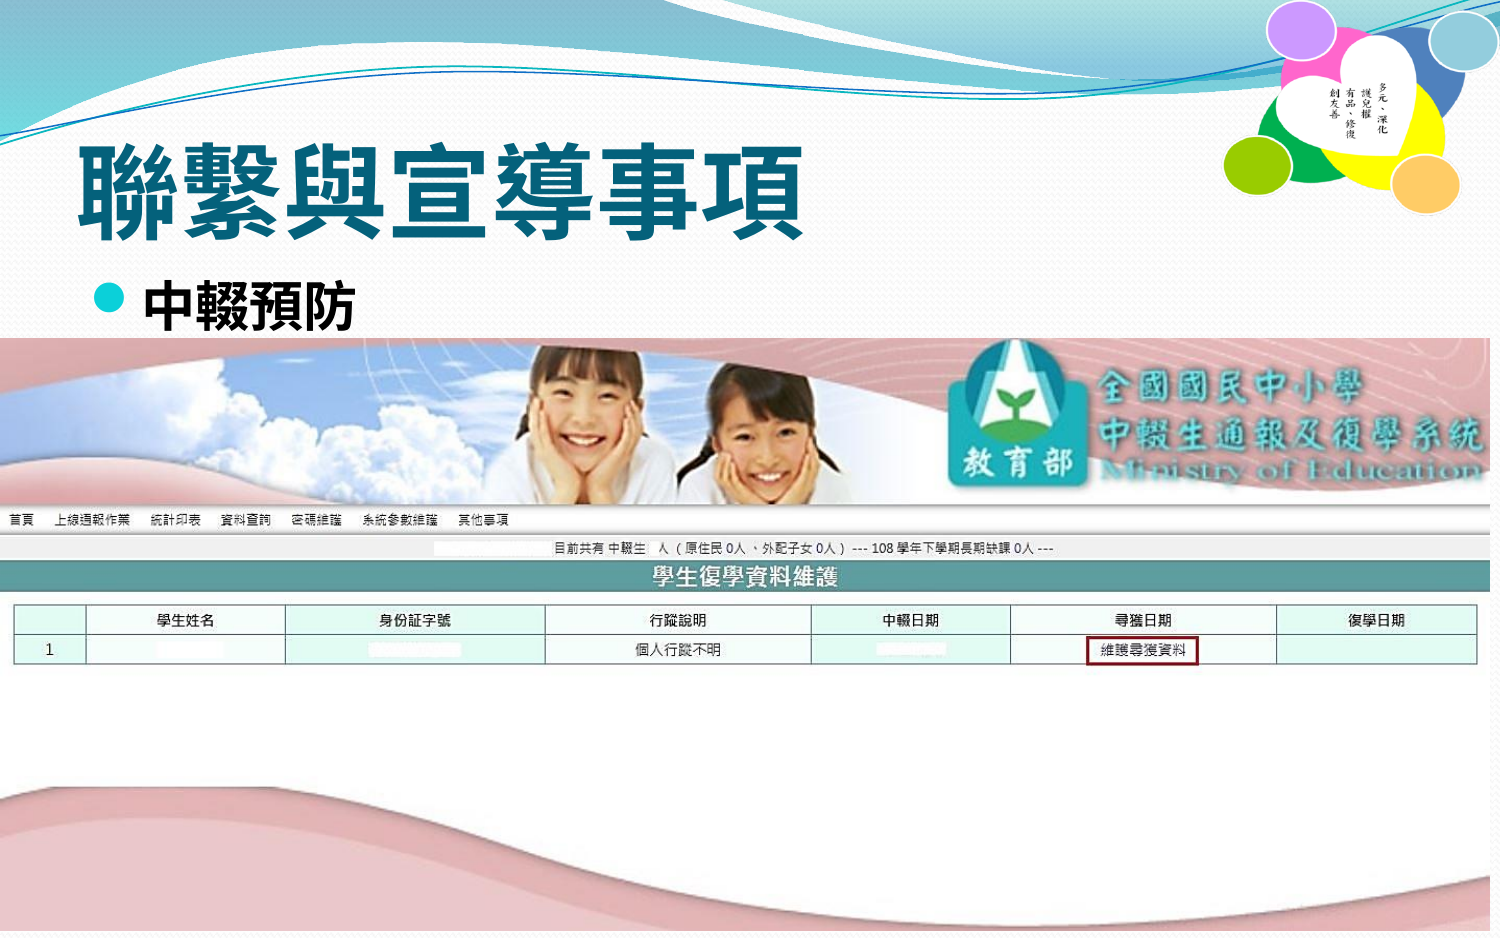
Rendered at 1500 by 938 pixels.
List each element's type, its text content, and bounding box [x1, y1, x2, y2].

title 聯繫與宣導事項 [75, 96, 1425, 253]
picture [0, 338, 1490, 932]
picture [1221, 0, 1500, 216]
list 中輟預防 [75, 264, 1425, 337]
